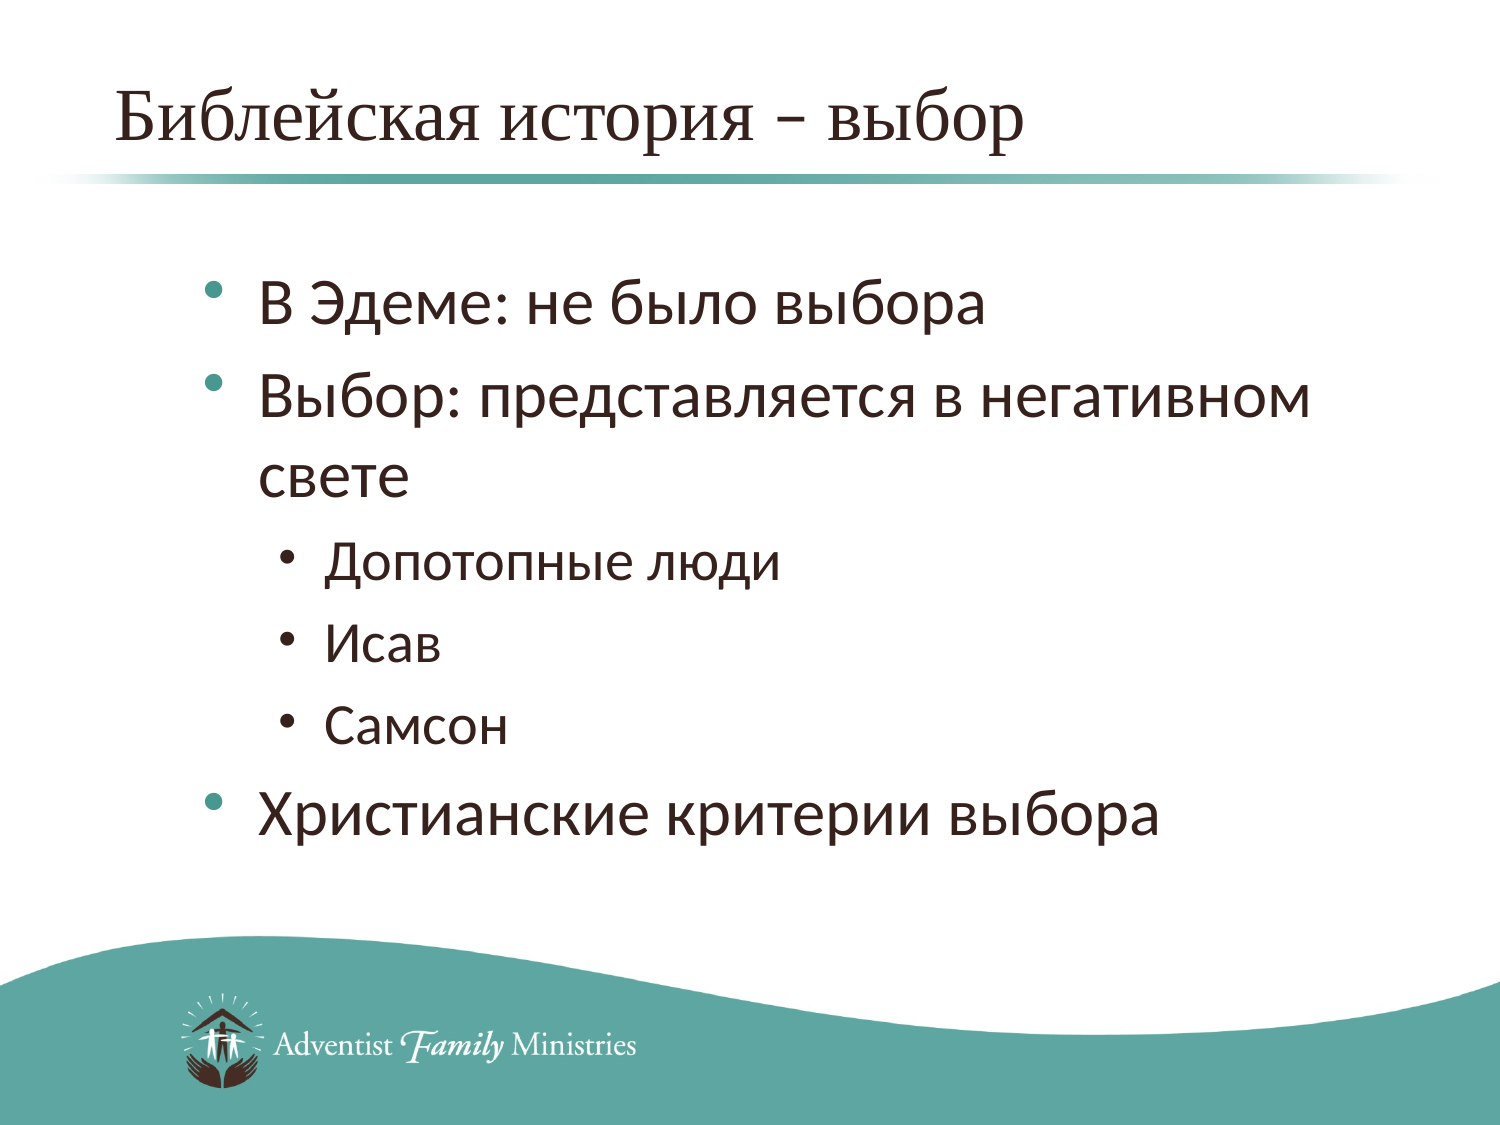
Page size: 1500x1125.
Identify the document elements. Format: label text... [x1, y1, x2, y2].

picture [0, 0, 1500, 1125]
list В Эдеме: не было выбора Выбор: представляется в негативном свете Допотопные люди Исав Самсон Христианские критерии выбора [187, 249, 1375, 925]
title Библейская история ̶ выбор [99, 37, 1500, 174]
